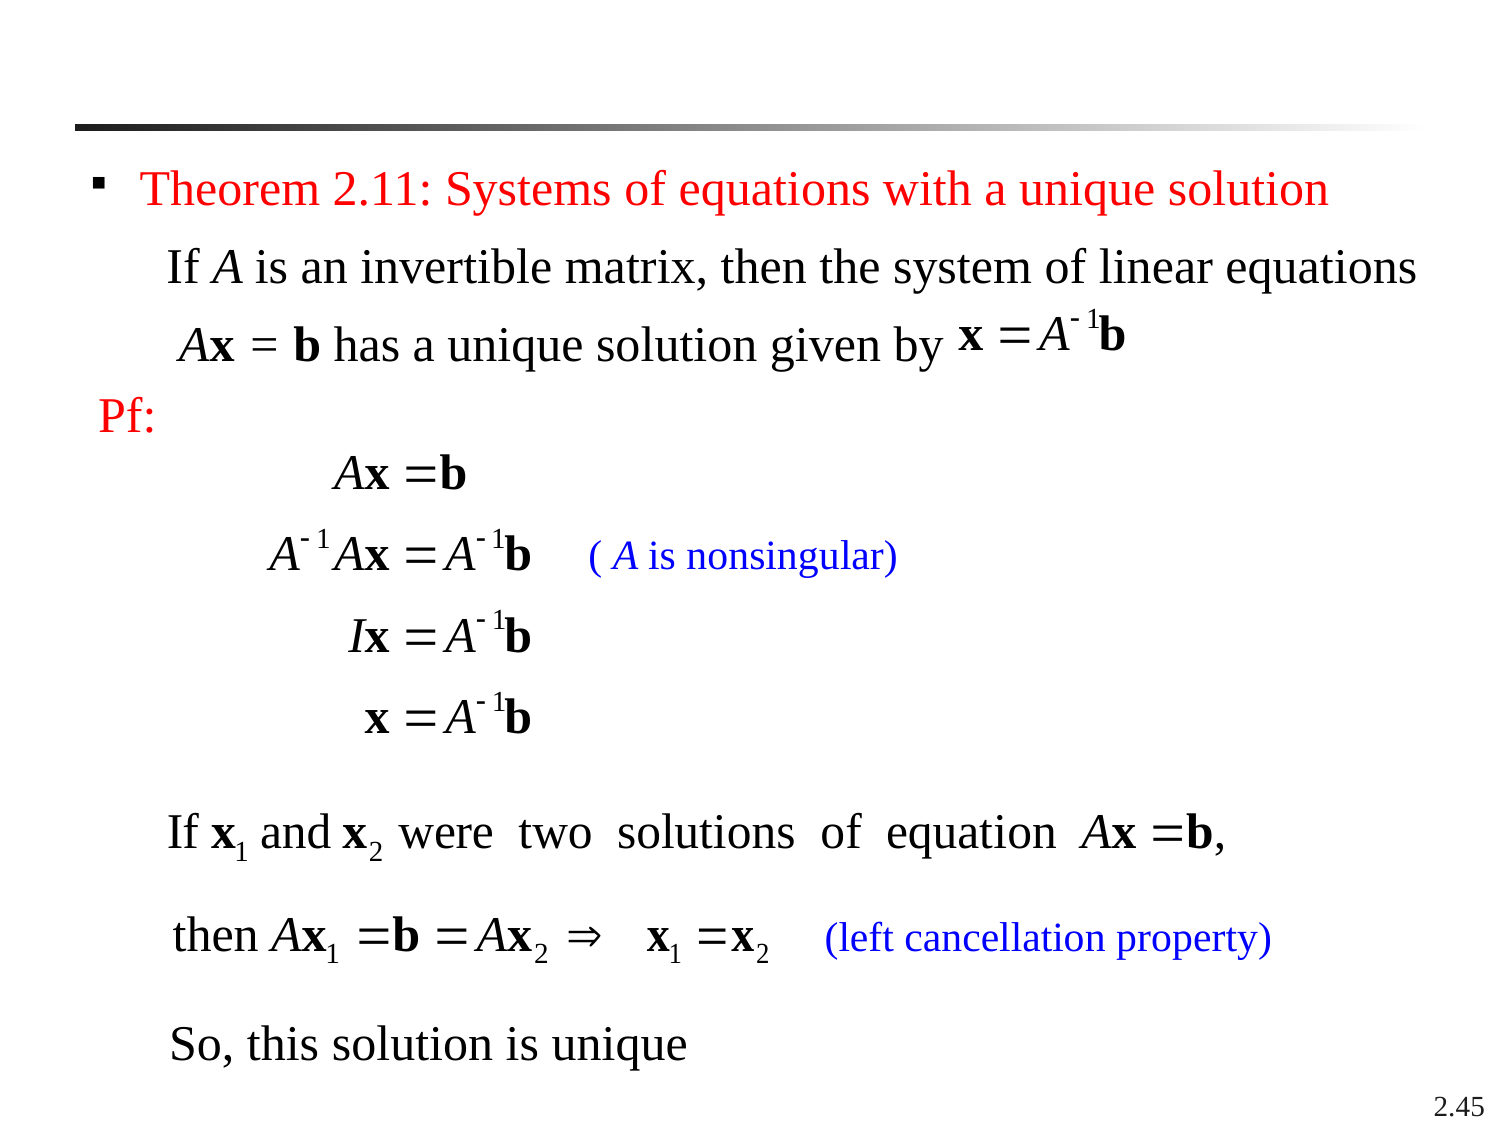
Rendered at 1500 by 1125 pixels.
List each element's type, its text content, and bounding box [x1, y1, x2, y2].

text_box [561, 900, 780, 977]
text_box ( A is nonsingular) [573, 520, 913, 586]
text_box (left cancellation property) [796, 902, 1301, 968]
slide_number 2.45 [1406, 1077, 1500, 1125]
text_box Theorem 2.11: Systems of equations with a unique solution If A is an invertible matrix, then the system of linear equations Ax = b has a unique solution given by [76, 130, 1465, 379]
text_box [163, 900, 557, 977]
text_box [950, 296, 1135, 364]
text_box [159, 798, 1237, 874]
text_box So, this solution is unique [154, 1003, 704, 1078]
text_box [239, 444, 540, 746]
text_box Pf: [83, 375, 202, 450]
